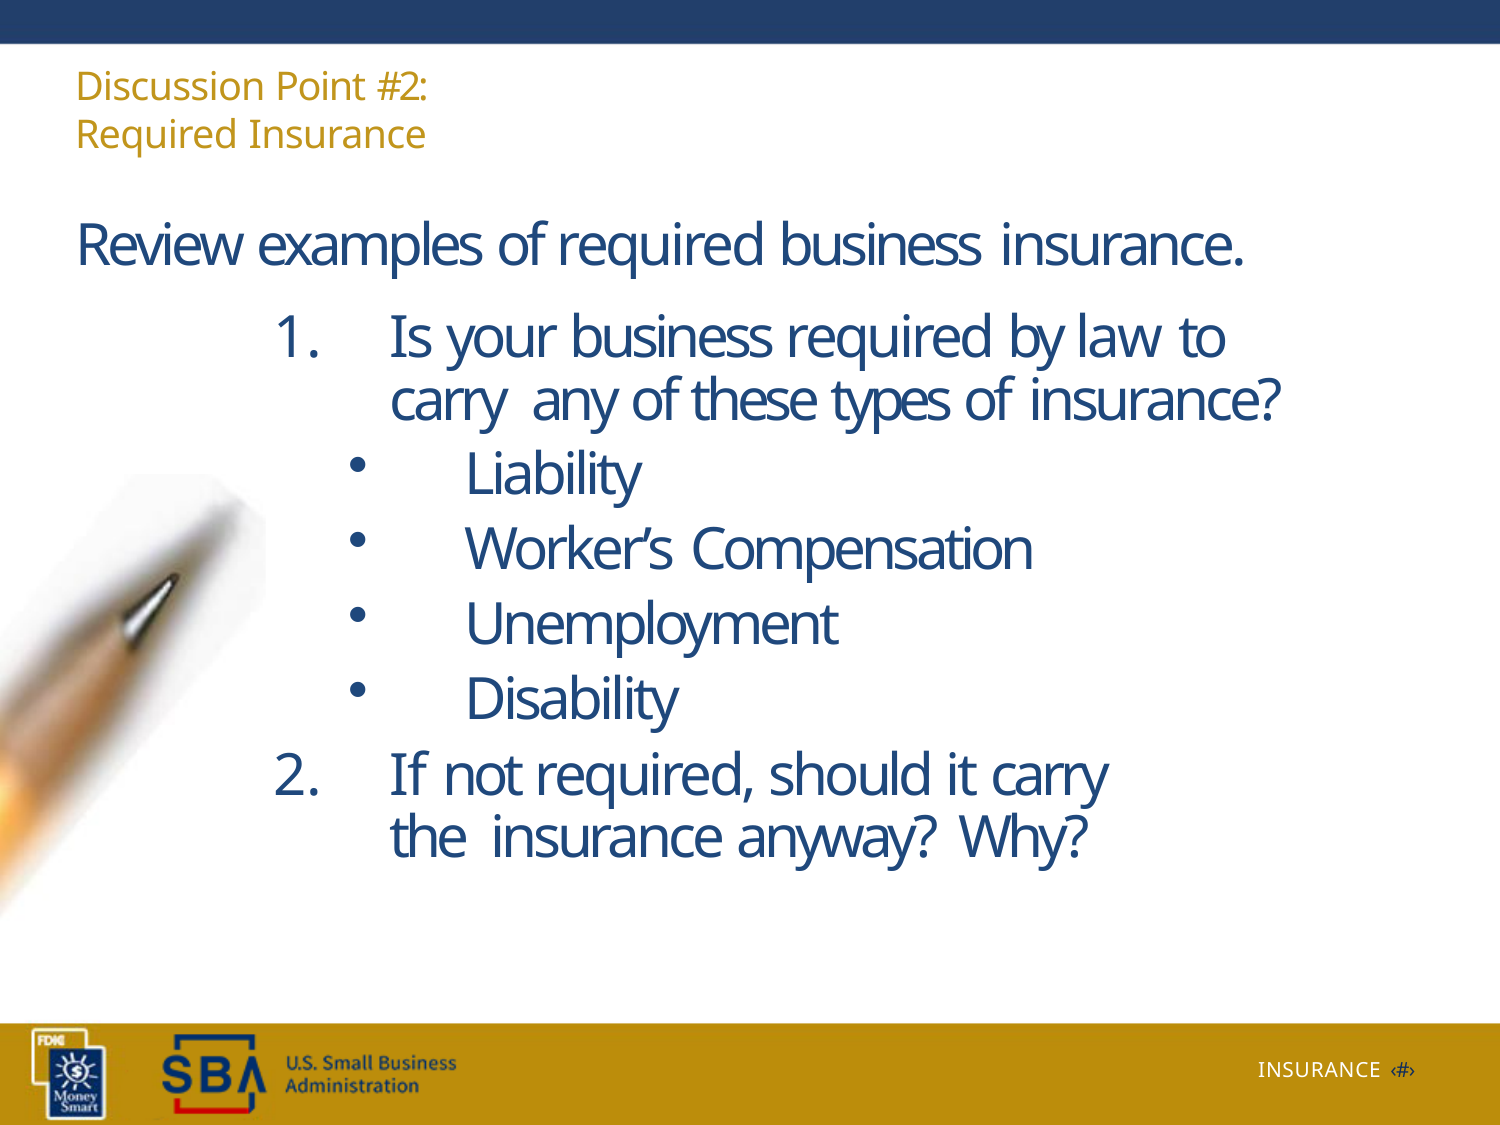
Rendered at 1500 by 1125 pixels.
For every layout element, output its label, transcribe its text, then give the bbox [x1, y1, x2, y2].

picture [0, 0, 1500, 1125]
text_box Discussion Point #2: Required Insurance Review examples of required business insurance. Is your business required by law to carry any of these types of insurance? Liability Worker’s Compensation Unemployment Disability If not required, should it carry the insurance anyway? Why? [72, 59, 1348, 870]
footer INSURANCE ‹#› [1256, 1057, 1420, 1125]
